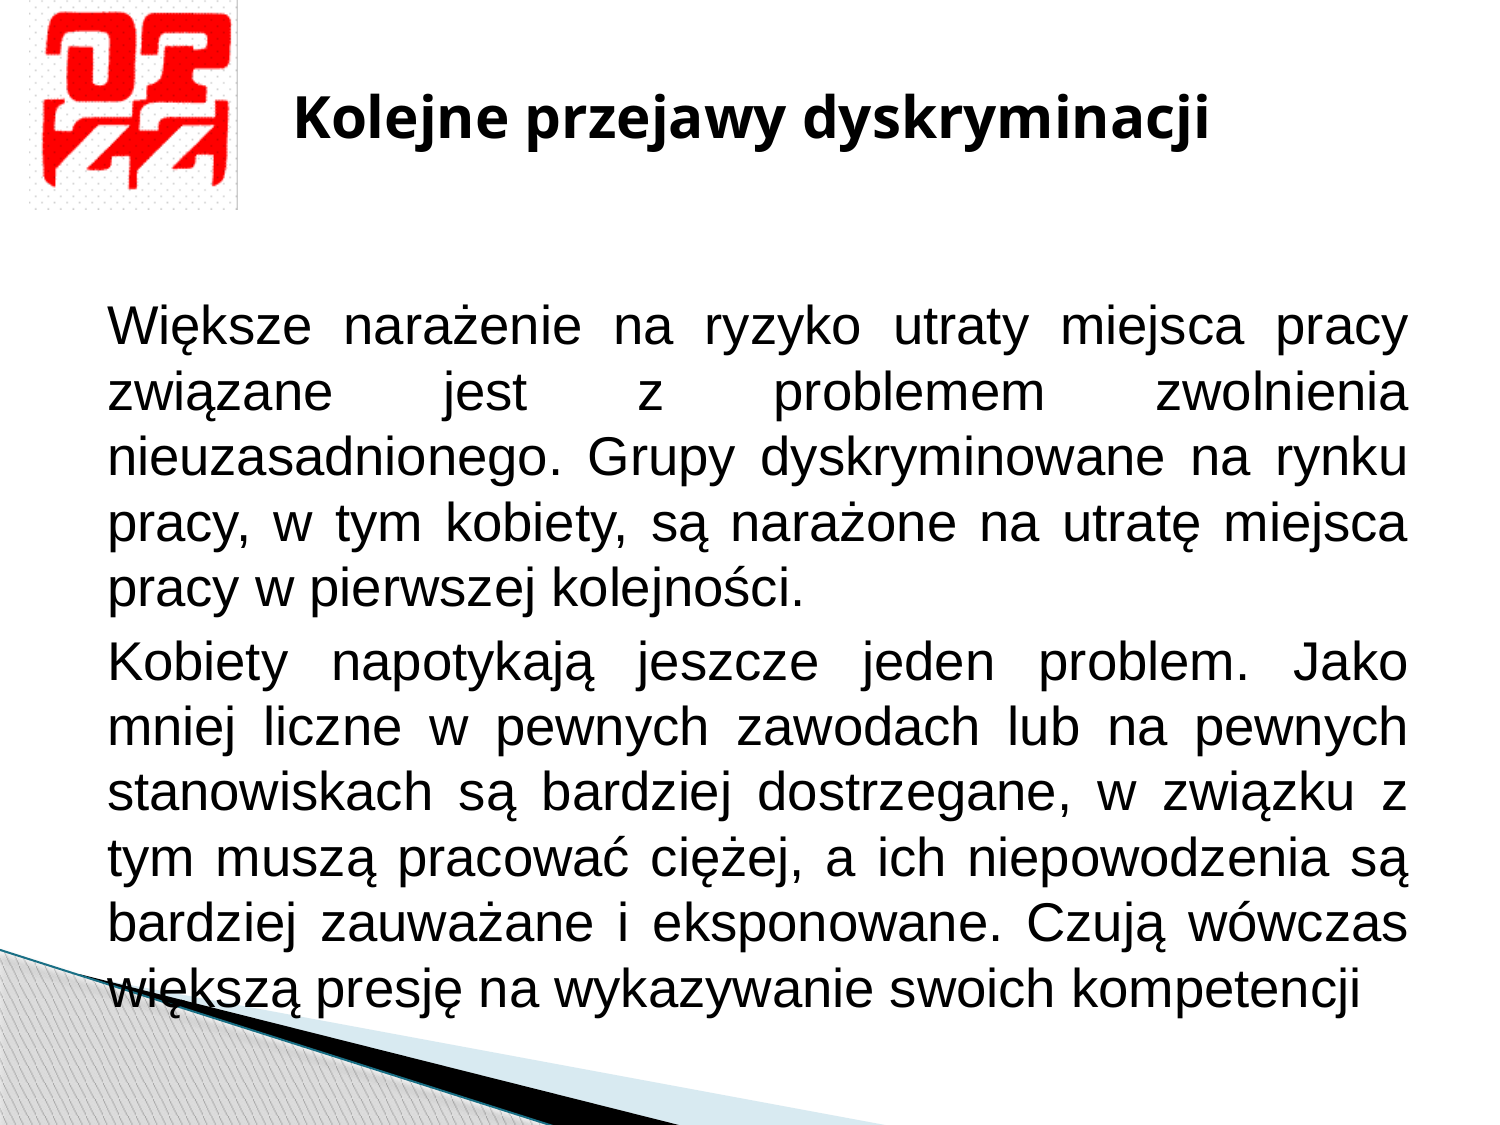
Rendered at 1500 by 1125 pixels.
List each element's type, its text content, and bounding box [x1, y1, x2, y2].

list Większe narażenie na ryzyko utraty miejsca pracy związane jest z problemem zwolnienia nieuzasadnionego. Grupy dyskryminowane na rynku pracy, w tym kobiety, są narażone na utratę miejsca pracy w pierwszej kolejności. Kobiety napotykają jeszcze jeden problem. Jako mniej liczne w pewnych zawodach lub na pewnych stanowiskach są bardziej dostrzegane, w związku z tym muszą pracować ciężej, a ich niepowodzenia są bardziej zauważane i eksponowane. Czują wówczas większą presję na wykazywanie swoich kompetencji [75, 209, 1425, 1080]
picture [29, 0, 240, 210]
title Kolejne przejawy dyskryminacji [277, 45, 1425, 185]
